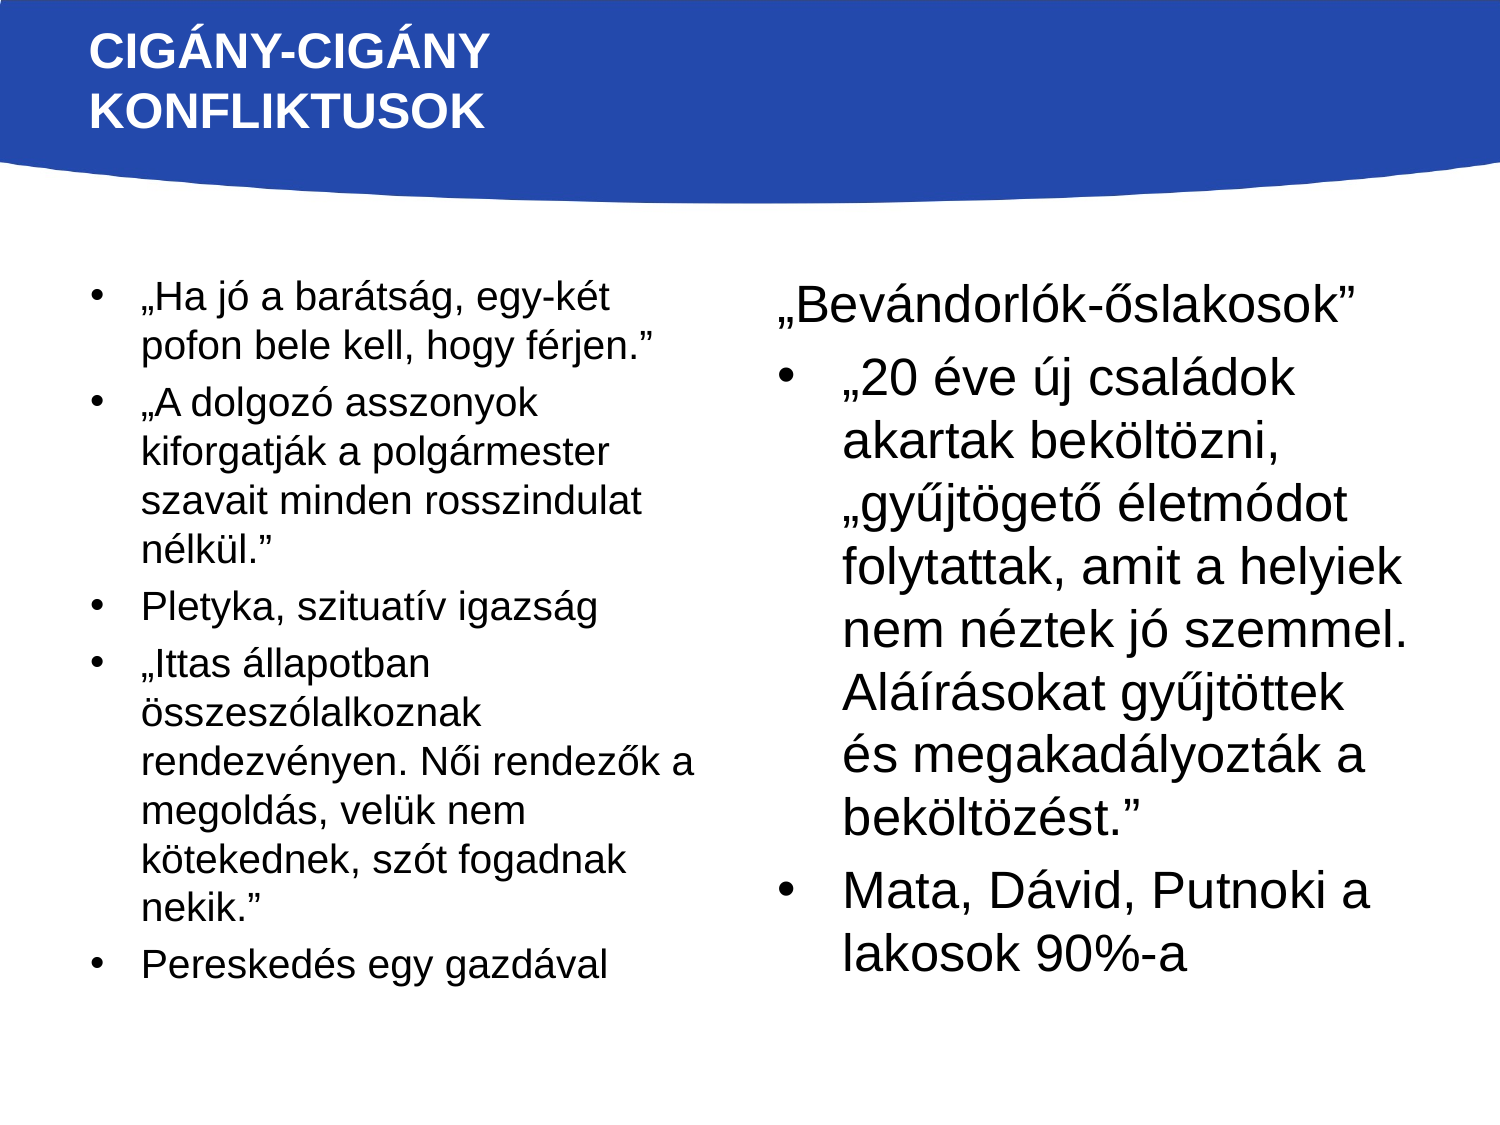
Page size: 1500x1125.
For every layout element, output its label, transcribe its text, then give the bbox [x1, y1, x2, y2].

list „Ha jó a barátság, egy-két pofon bele kell, hogy férjen.” „A dolgozó asszonyok kiforgatják a polgármester szavait minden rosszindulat nélkül.” Pletyka, szituatív igazság „Ittas állapotban összeszólalkoznak rendezvényen. Női rendezők a megoldás, velük nem kötekednek, szót fogadnak nekik.” Pereskedés egy gazdával [75, 262, 738, 1005]
list „Bevándorlók-őslakosok” „20 éve új családok akartak beköltözni, „gyűjtögető életmódot folytattak, amit a helyiek nem néztek jó szemmel. Aláírásokat gyűjtöttek és megakadályozták a beköltözést.” Mata, Dávid, Putnoki a lakosok 90%-a [762, 262, 1425, 1005]
picture [0, 0, 1500, 1125]
title Cigány-cigány konfliktusok [73, 7, 798, 149]
